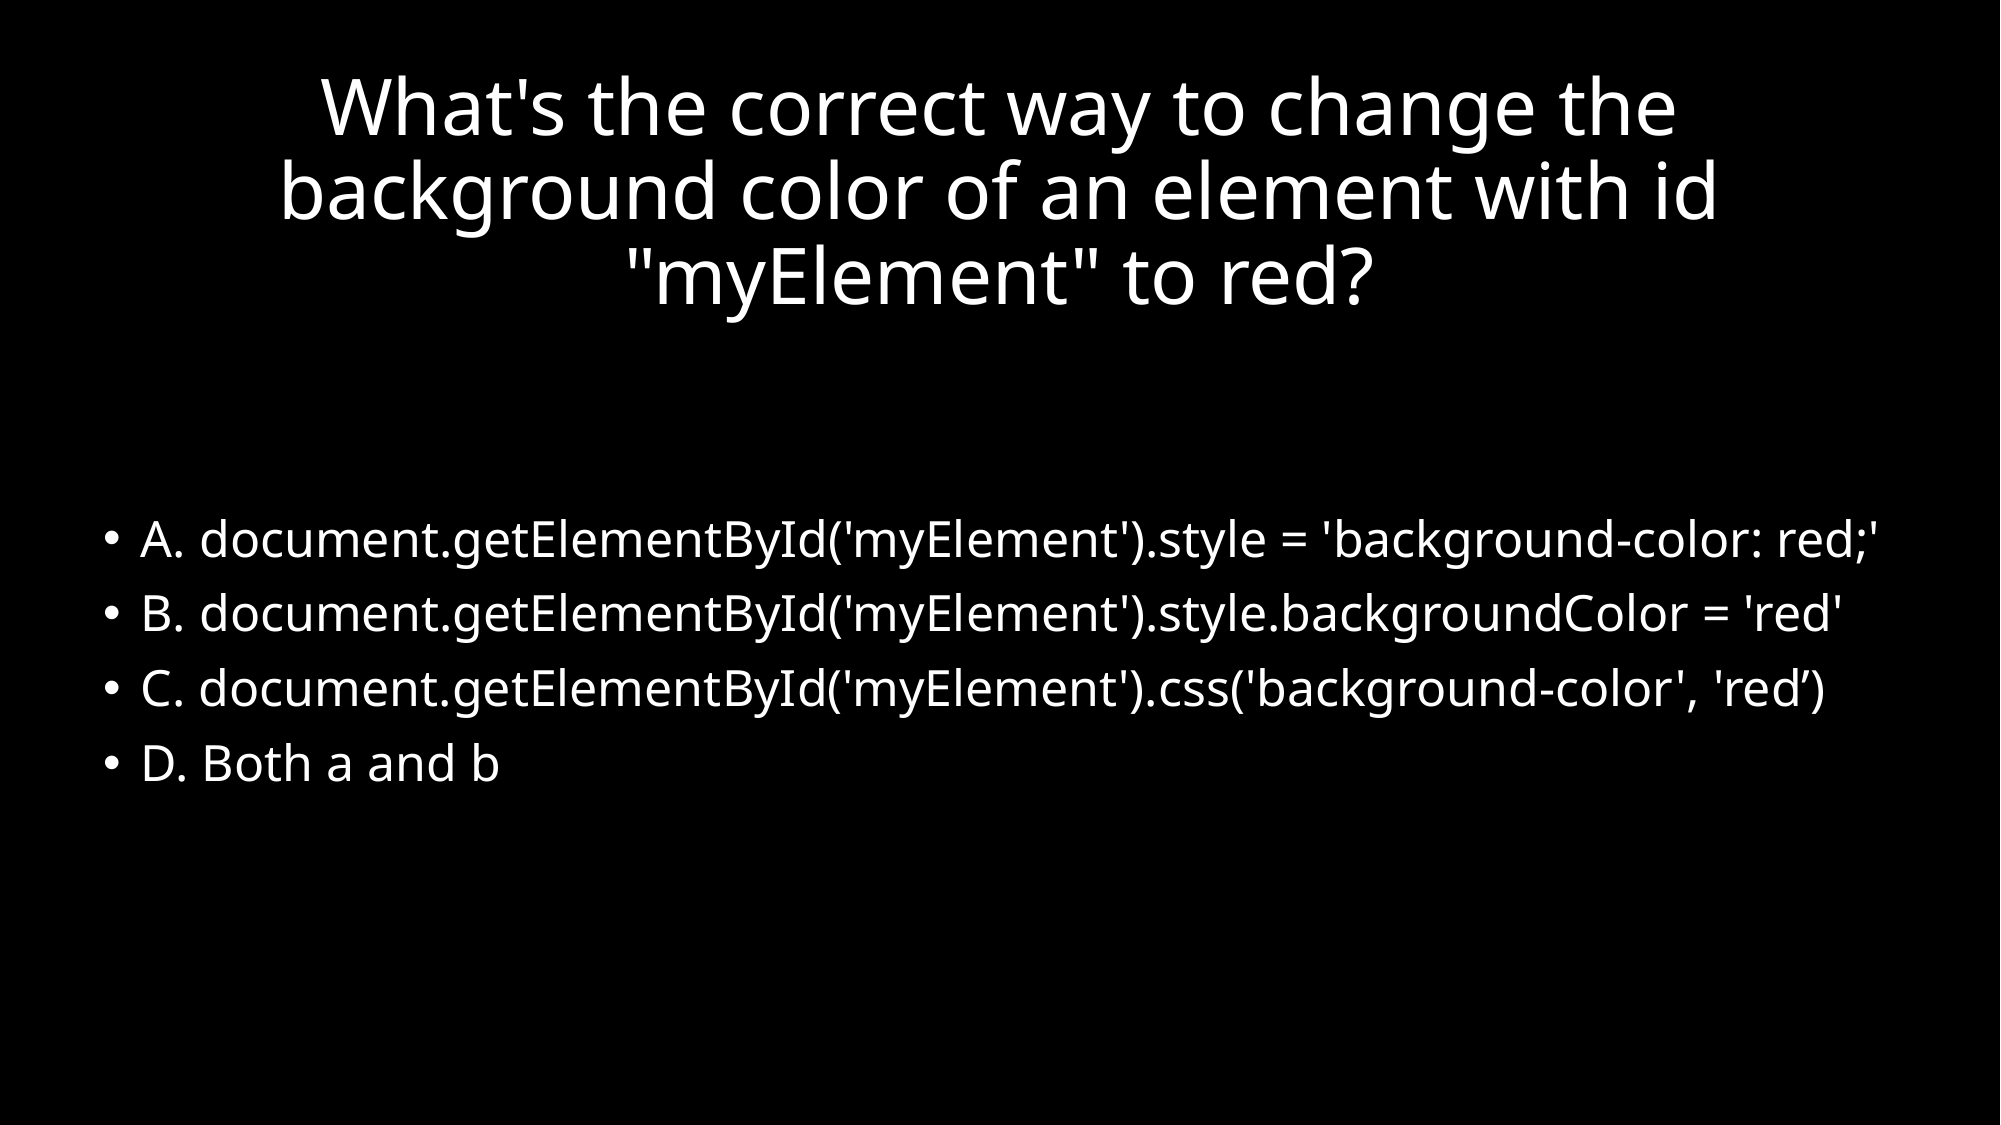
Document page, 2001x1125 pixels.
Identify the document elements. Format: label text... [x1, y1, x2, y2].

title What's the correct way to change the background color of an element with id "myElement" to red? [137, 59, 1863, 329]
list A. document.getElementById('myElement').style = 'background-color: red;' B. document.getElementById('myElement').style.backgroundColor = 'red' C. document.getElementById('myElement').css('background-color', 'red’) D. Both a and b [88, 329, 1940, 977]
